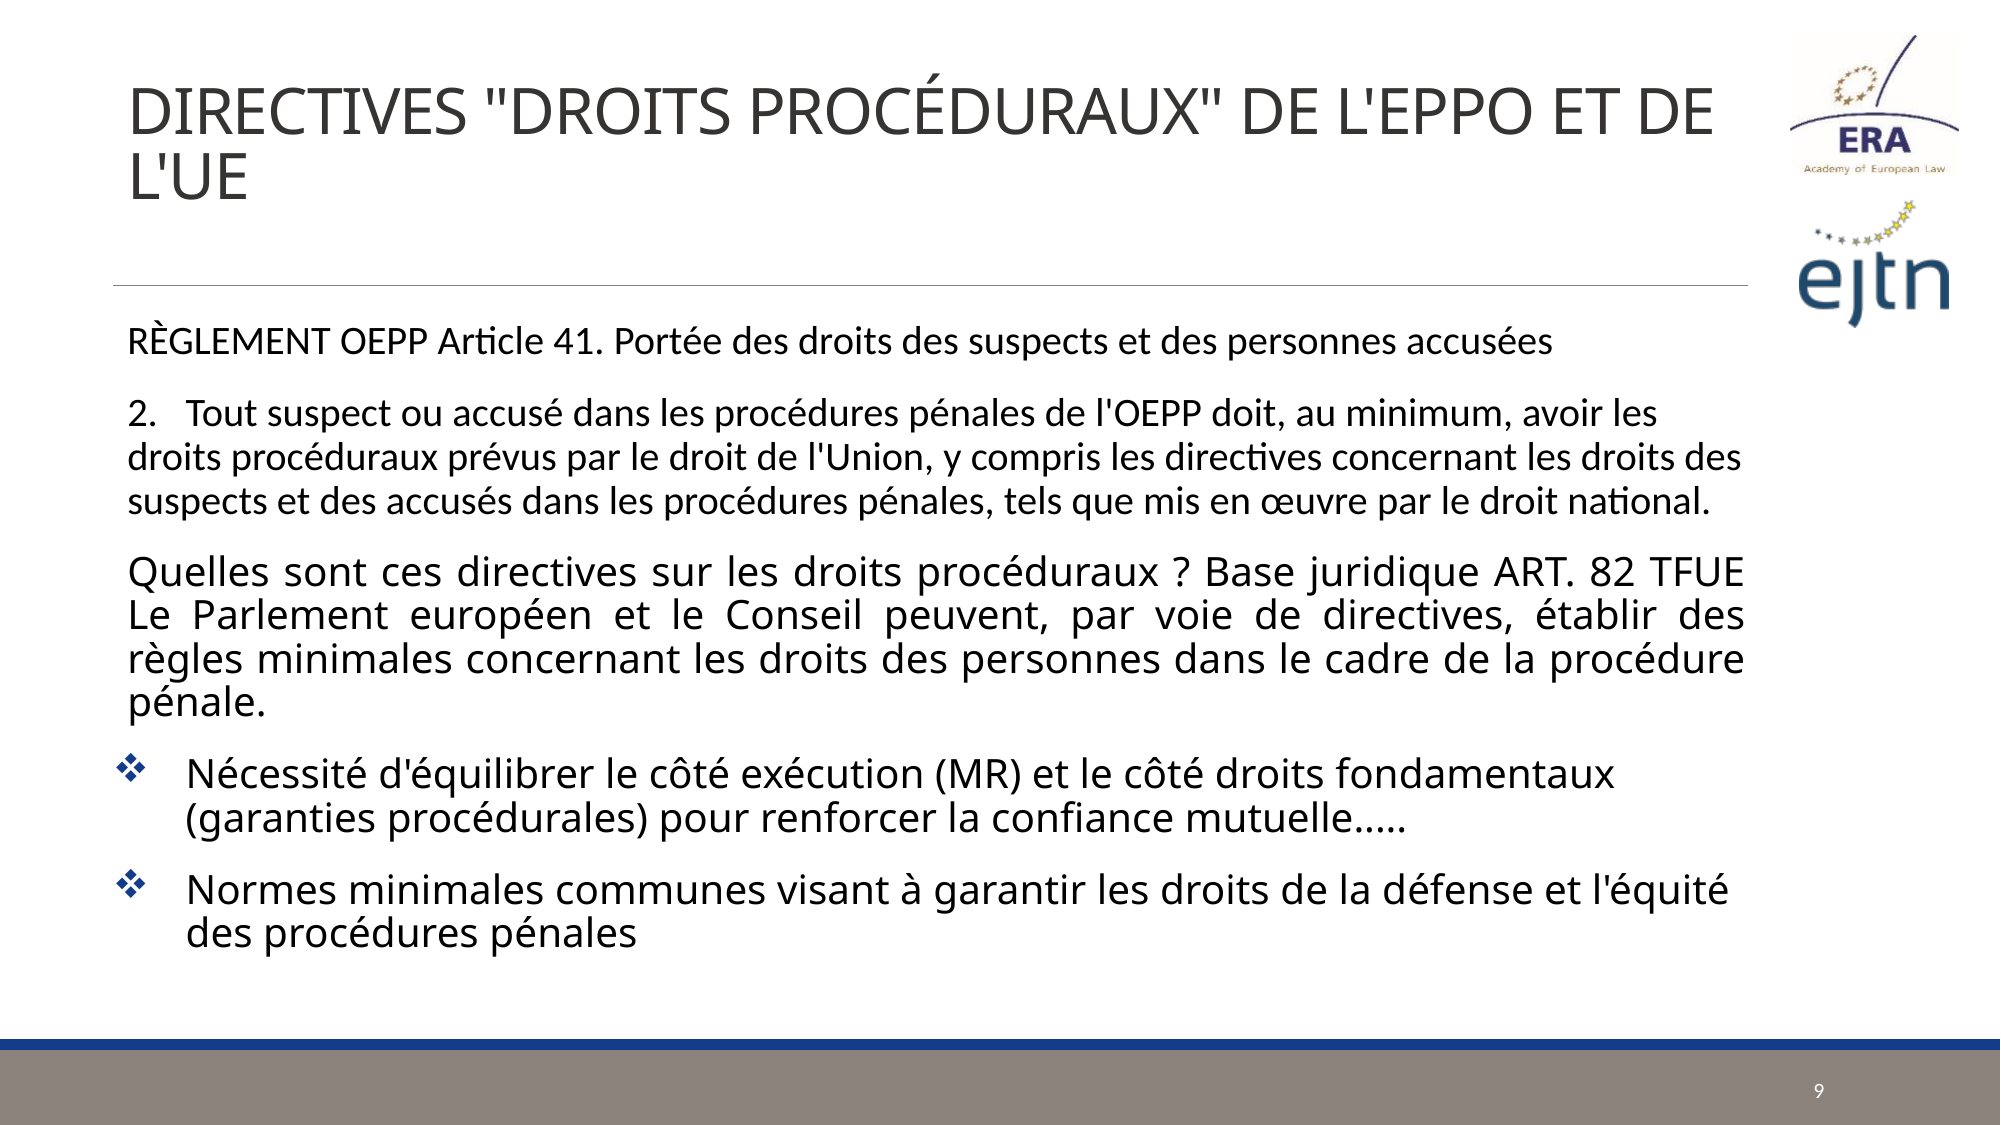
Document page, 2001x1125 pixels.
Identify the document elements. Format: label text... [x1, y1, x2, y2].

list RÈGLEMENT OEPP Article 41. Portée des droits des suspects et des personnes accusées 2. Tout suspect ou accusé dans les procédures pénales de l'OEPP doit, au minimum, avoir les droits procéduraux prévus par le droit de l'Union, y compris les directives concernant les droits des suspects et des accusés dans les procédures pénales, tels que mis en œuvre par le droit national. Quelles sont ces directives sur les droits procéduraux ? Base juridique ART. 82 TFUE Le Parlement européen et le Conseil peuvent, par voie de directives, établir des règles minimales concernant les droits des personnes dans le cadre de la procédure pénale. Nécessité d'équilibrer le côté exécution (MR) et le côté droits fondamentaux (garanties procédurales) pour renforcer la confiance mutuelle..... Normes minimales communes visant à garantir les droits de la défense et l'équité des procédures pénales [112, 312, 1748, 1013]
slide_number 9 [1624, 1059, 1840, 1120]
title DIRECTIVES "DROITS PROCÉDURAUX" DE L'EPPO ET DE L'UE [112, 74, 1748, 312]
picture [1790, 35, 1959, 175]
picture [1799, 199, 1949, 328]
